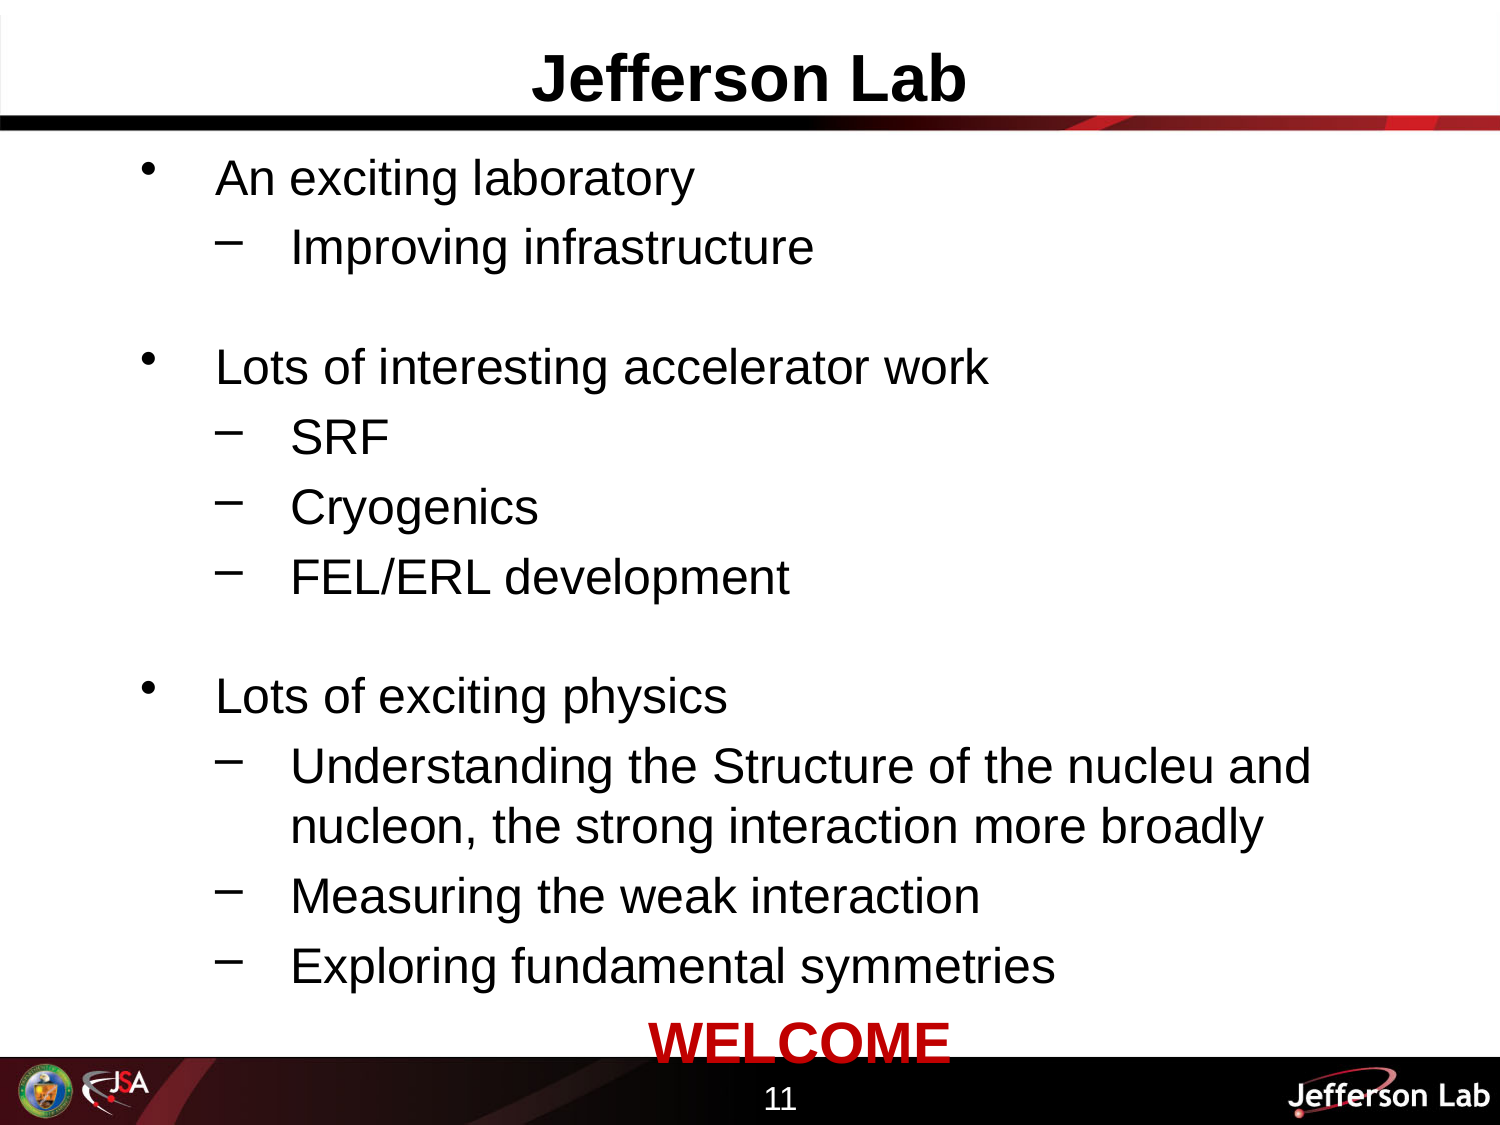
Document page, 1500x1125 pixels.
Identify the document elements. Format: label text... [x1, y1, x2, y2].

list An exciting laboratory Improving infrastructure Lots of interesting accelerator work SRF Cryogenics FEL/ERL development Lots of exciting physics Understanding the Structure of the nucleu and nucleon, the strong interaction more broadly Measuring the weak interaction Exploring fundamental symmetries WELCOME [124, 137, 1401, 1051]
title Jefferson Lab [112, 0, 1388, 151]
picture [0, 0, 1500, 1125]
